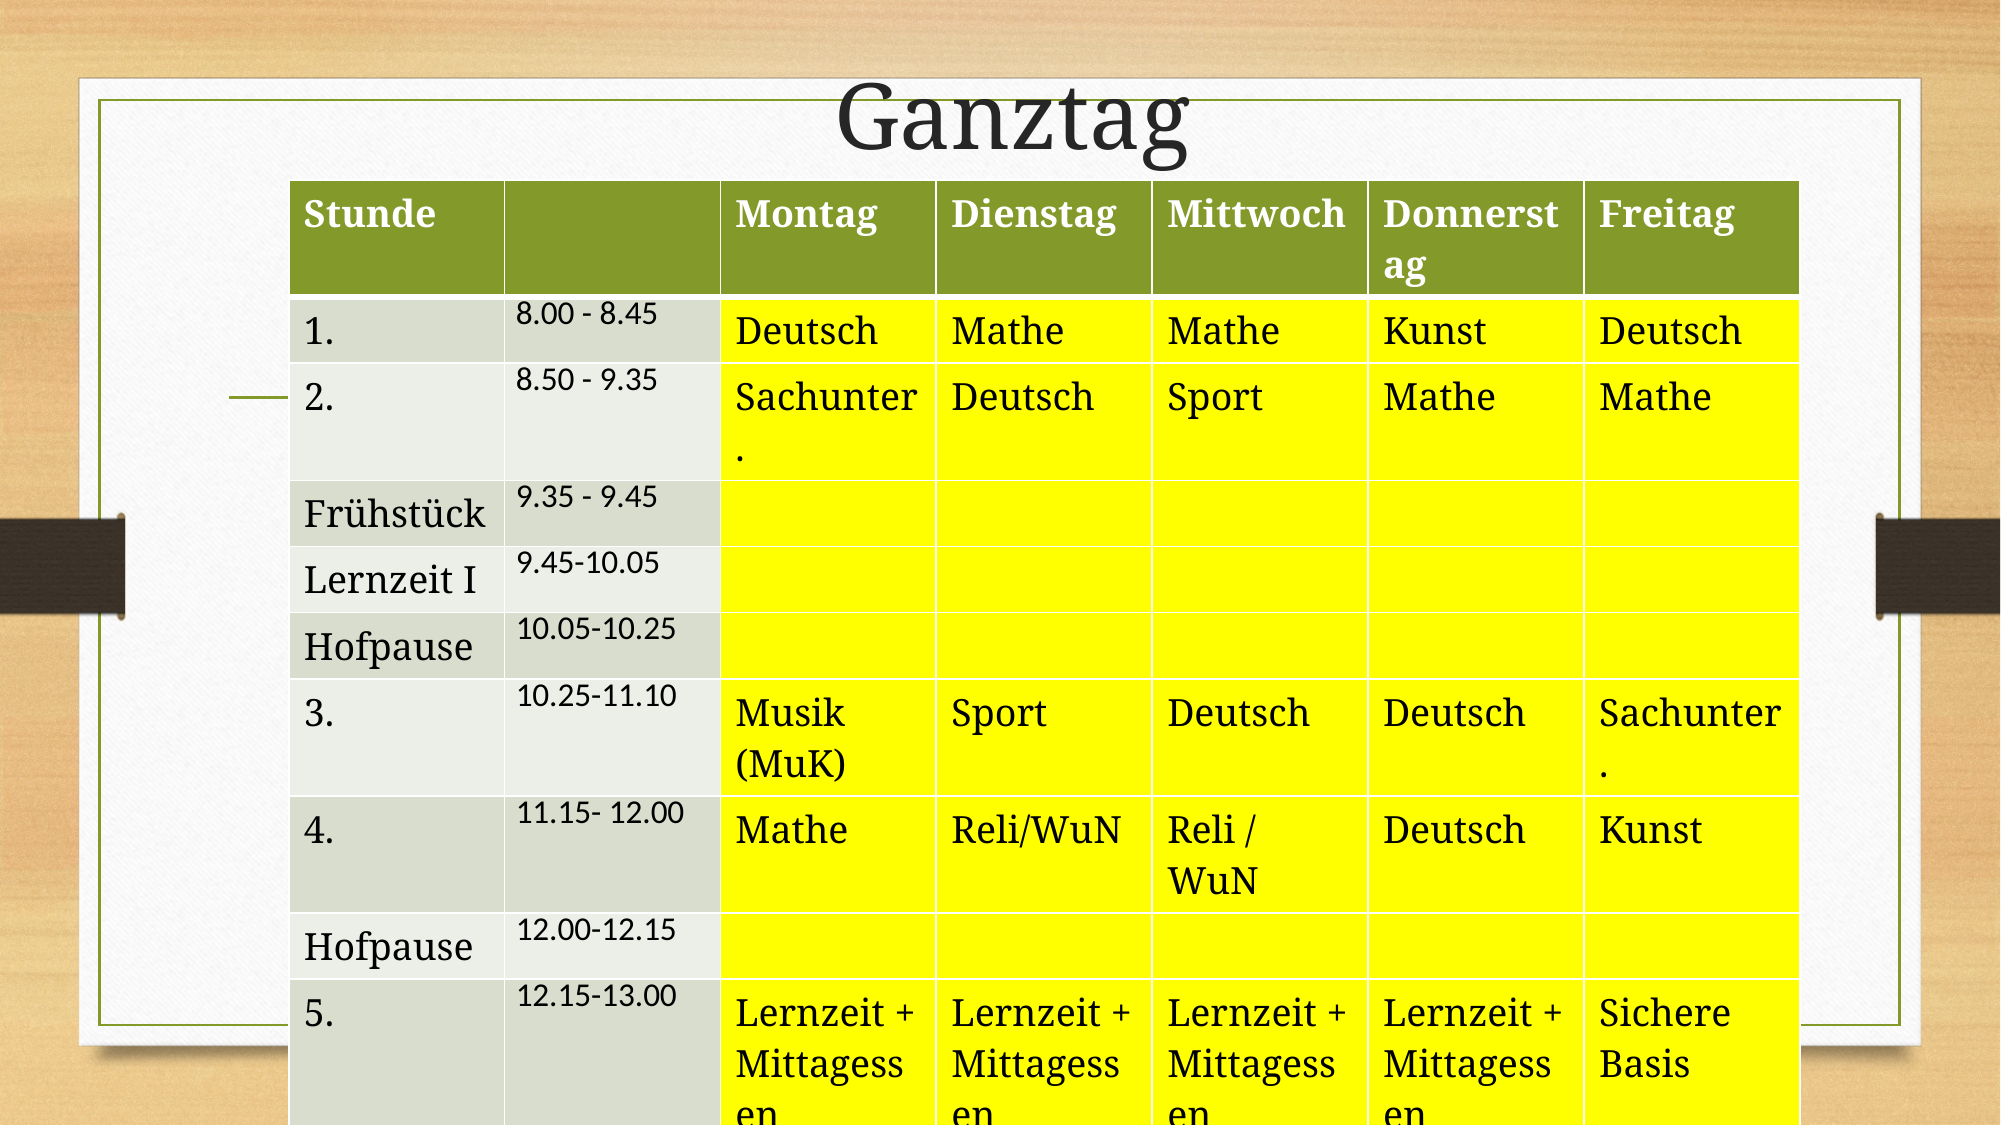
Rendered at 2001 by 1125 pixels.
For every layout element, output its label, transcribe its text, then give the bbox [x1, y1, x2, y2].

table_cell [1369, 547, 1583, 612]
table_cell [1369, 613, 1583, 678]
table_cell [1369, 481, 1583, 546]
table_cell 11.15- 12.00 [505, 797, 720, 912]
table_cell Lernzeit I [290, 547, 504, 612]
table_cell [1153, 613, 1367, 678]
table_cell Reli / WuN [1153, 797, 1367, 912]
table_cell 4. [290, 797, 504, 912]
table_header Montag [721, 181, 935, 294]
table_cell [721, 914, 935, 978]
table_cell 8.50 - 9.35 [505, 364, 720, 480]
table_cell Mathe [1369, 364, 1583, 480]
table_cell [1585, 481, 1799, 546]
table_cell Deutsch [1369, 797, 1583, 912]
table_header Mittwoch [1153, 181, 1367, 294]
table_header Freitag [1585, 181, 1799, 294]
table_cell Mathe [721, 797, 935, 912]
table_cell Mathe [1585, 364, 1799, 480]
table_cell 10.25-11.10 [505, 680, 720, 795]
table_cell [1585, 914, 1799, 978]
table_cell [721, 613, 935, 678]
table_cell Sachunter. [1585, 680, 1799, 795]
table_cell Musik (MuK) [721, 680, 935, 795]
table_cell 12.00-12.15 [505, 914, 720, 978]
table_cell 8.00 - 8.45 [505, 300, 720, 362]
table_cell 2. [290, 364, 504, 480]
table_header Donnerstag [1369, 181, 1583, 294]
table_cell [937, 547, 1151, 612]
table_cell Mathe [1153, 300, 1367, 362]
table_header [505, 181, 720, 294]
table_cell Lernzeit + Mittagessen [1153, 980, 1367, 1125]
table_cell Deutsch [937, 364, 1151, 480]
table_cell [721, 547, 935, 612]
table_cell Sport [937, 680, 1151, 795]
table_cell 3. [290, 680, 504, 795]
table_cell Sport [1153, 364, 1367, 480]
table_cell [937, 914, 1151, 978]
table_header Dienstag [937, 181, 1151, 294]
table_cell [721, 481, 935, 546]
picture [0, 0, 2001, 1125]
table_cell [1153, 914, 1367, 978]
table_cell 5. [290, 980, 504, 1125]
table_cell [1585, 547, 1799, 612]
table_cell Sachunter. [721, 364, 935, 480]
table_cell Lernzeit + Mittagessen [721, 980, 935, 1125]
table_cell Hofpause [290, 914, 504, 978]
table_header Stunde [290, 181, 504, 294]
table_cell 9.35 - 9.45 [505, 481, 720, 546]
table_cell Deutsch [721, 300, 935, 362]
table_cell Hofpause [290, 613, 504, 678]
table_cell Lernzeit + Mittagessen [1369, 980, 1583, 1125]
table_cell 10.05-10.25 [505, 613, 720, 678]
table_cell Kunst [1585, 797, 1799, 912]
table_cell [937, 613, 1151, 678]
table_cell [1153, 547, 1367, 612]
table_cell Lernzeit + Mittagessen [937, 980, 1151, 1125]
title Ganztag [225, 49, 1800, 176]
table_cell [1585, 613, 1799, 678]
table_cell [937, 481, 1151, 546]
table_cell Deutsch [1585, 300, 1799, 362]
table_cell [1369, 914, 1583, 978]
table_cell Deutsch [1153, 680, 1367, 795]
table_cell 1. [290, 300, 504, 362]
table_cell Reli/WuN [937, 797, 1151, 912]
table_cell Sichere Basis [1585, 980, 1799, 1125]
table_cell Frühstück [290, 481, 504, 546]
table_cell [1153, 481, 1367, 546]
table_cell Kunst [1369, 300, 1583, 362]
table_cell Deutsch [1369, 680, 1583, 795]
table_cell Mathe [937, 300, 1151, 362]
table_cell 9.45-10.05 [505, 547, 720, 612]
table_cell 12.15-13.00 [505, 980, 720, 1125]
